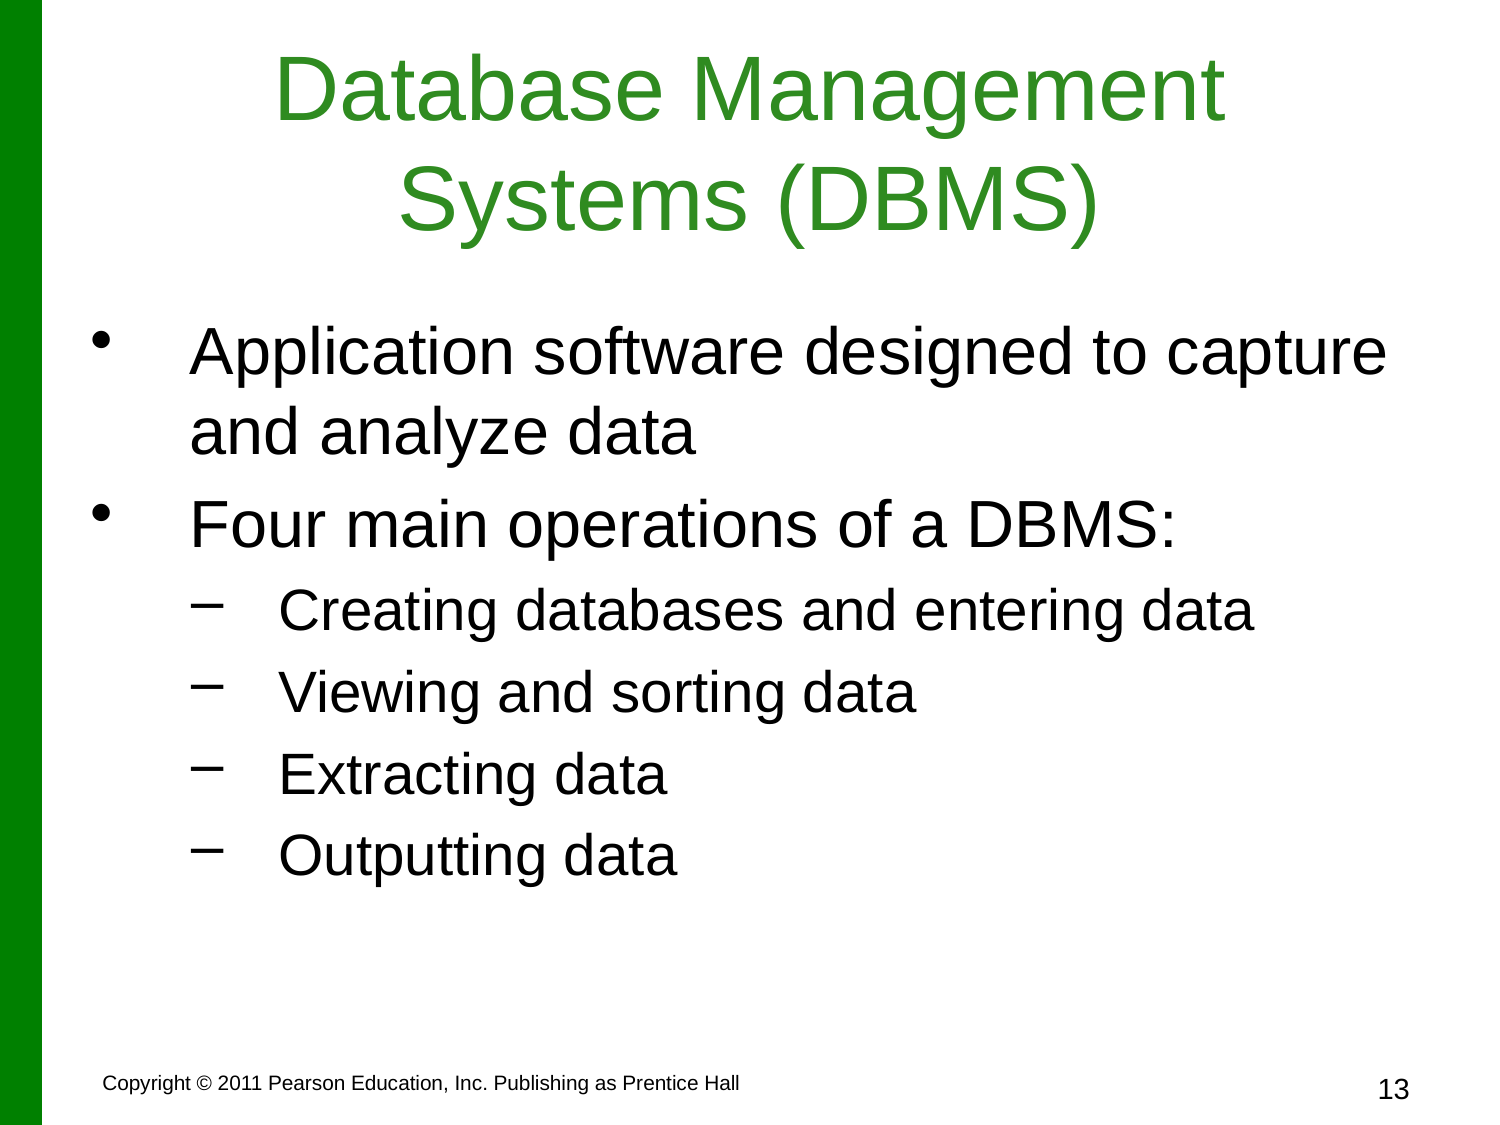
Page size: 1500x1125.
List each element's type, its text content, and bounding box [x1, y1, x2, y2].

list Application software designed to capture and analyze data Four main operations of a DBMS: Creating databases and entering data Viewing and sorting data Extracting data Outputting data [74, 299, 1426, 1006]
slide_number 13 [1074, 1062, 1426, 1103]
title Database Management Systems (DBMS) [74, 44, 1426, 233]
